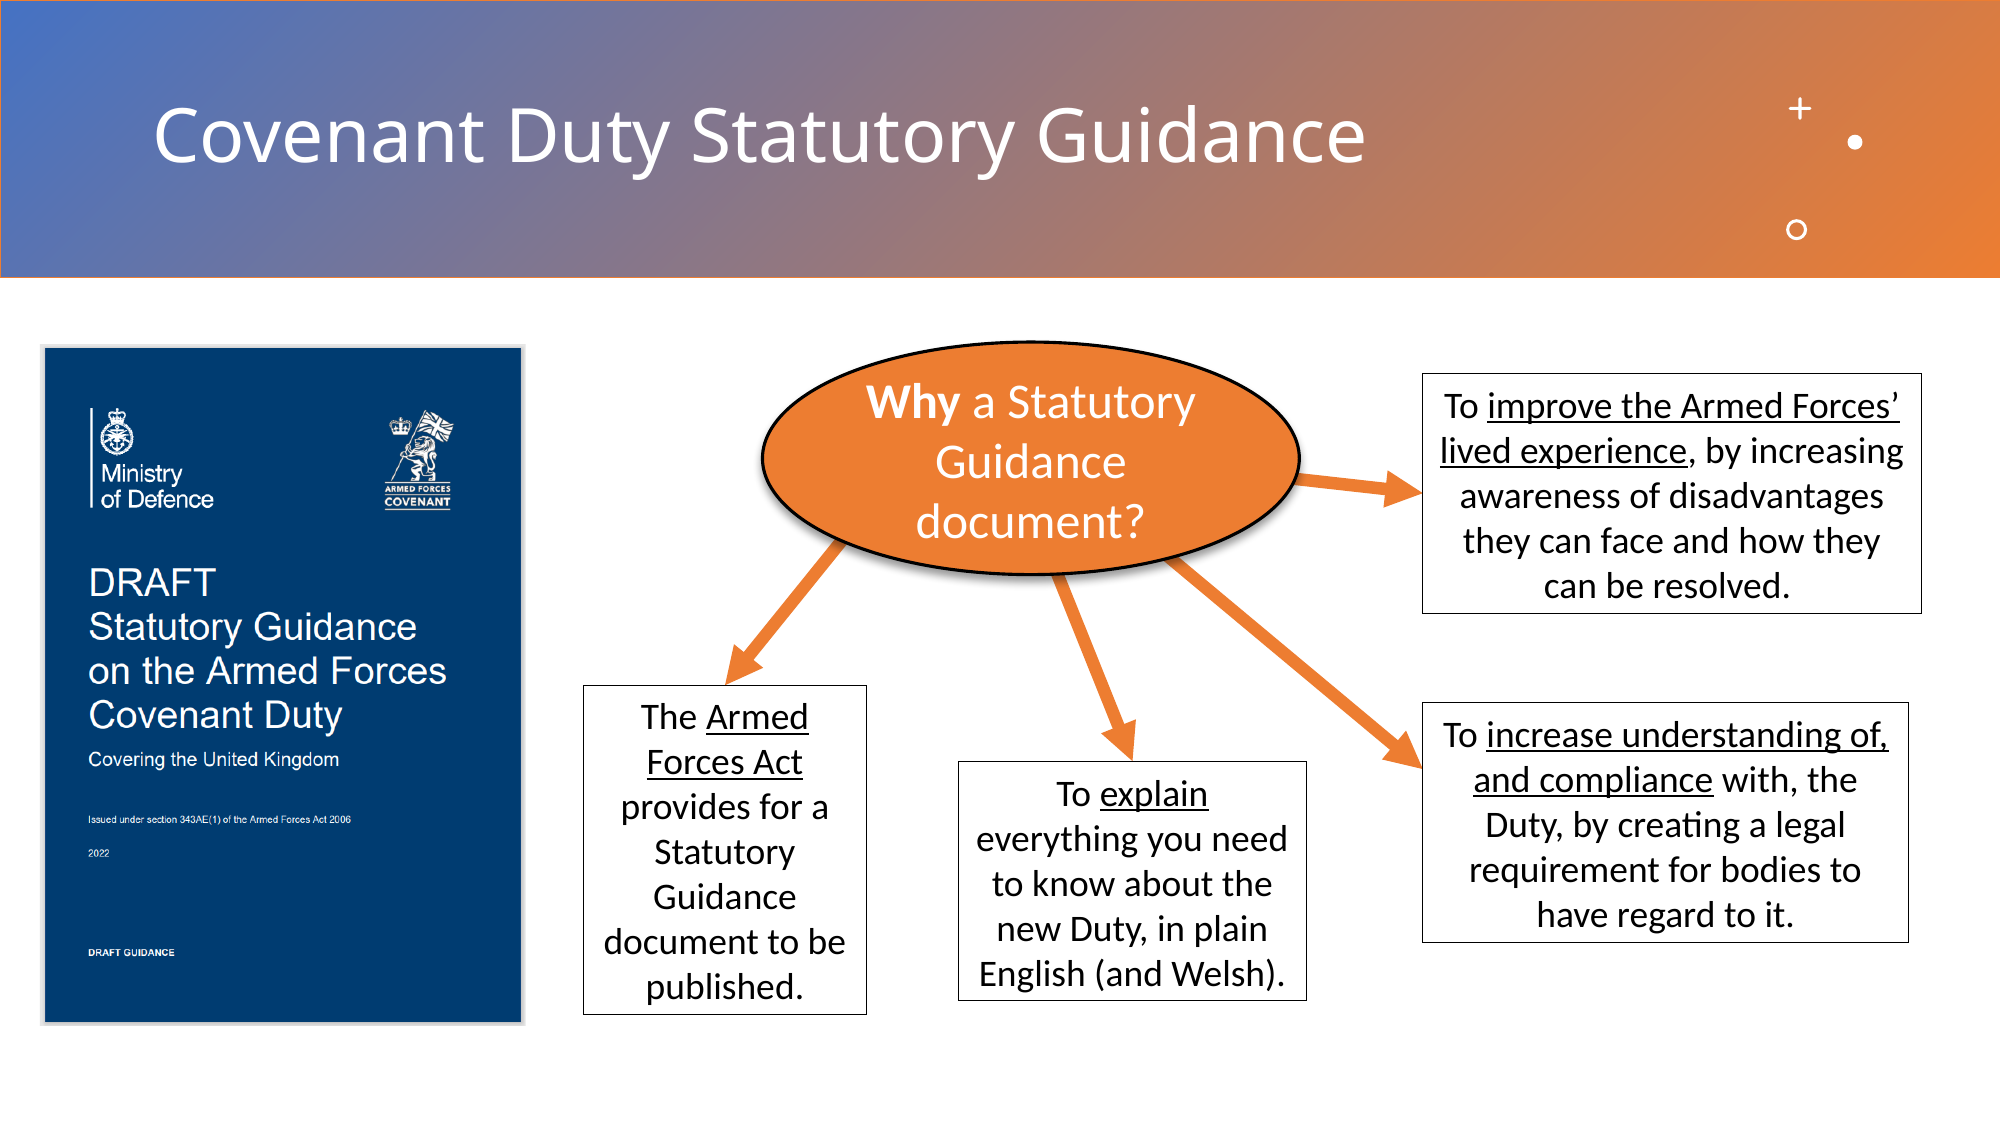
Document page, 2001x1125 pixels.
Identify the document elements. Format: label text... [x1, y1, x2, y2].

text_box The Armed Forces Act provides for a Statutory Guidance document to be published. [583, 685, 867, 1015]
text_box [725, 467, 901, 686]
text_box [1786, 219, 1808, 241]
text_box [1847, 134, 1863, 150]
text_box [1195, 373, 1922, 616]
title Covenant Duty Statutory Guidance [137, 49, 1750, 228]
text_box Why a Statutory Guidance document? [761, 341, 1216, 572]
text_box [0, 0, 2000, 278]
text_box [958, 461, 1307, 1004]
text_box [1788, 97, 1812, 120]
picture [39, 344, 526, 1026]
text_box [1307, 526, 1909, 945]
